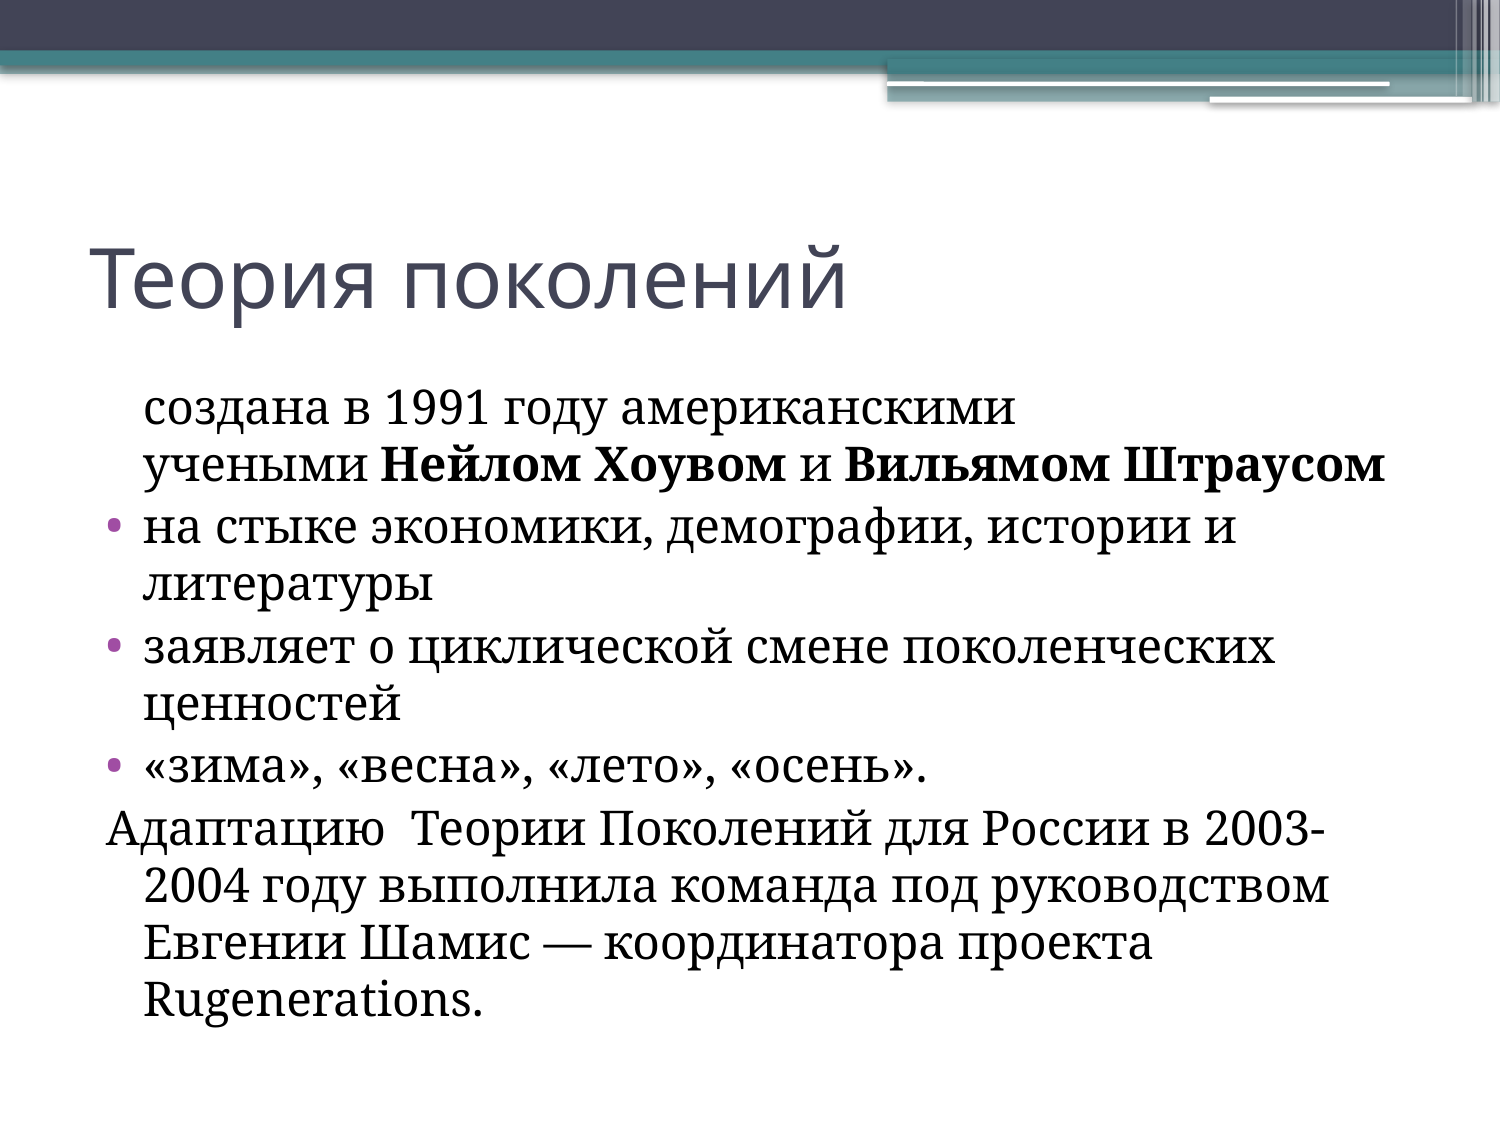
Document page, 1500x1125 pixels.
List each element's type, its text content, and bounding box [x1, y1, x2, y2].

list создана в 1991 году американскими учеными Нейлом Хоувом и Вильямом Штраусом на стыке экономики, демографии, истории и литературы заявляет о циклической смене поколенческих ценностей «зима», «весна», «лето», «осень». Адаптацию Теории Поколений для России в 2003-2004 году выполнила команда под руководством Евгении Шамис — координатора проекта Rugenerations. [75, 368, 1425, 1079]
title Теория поколений [75, 187, 1425, 363]
